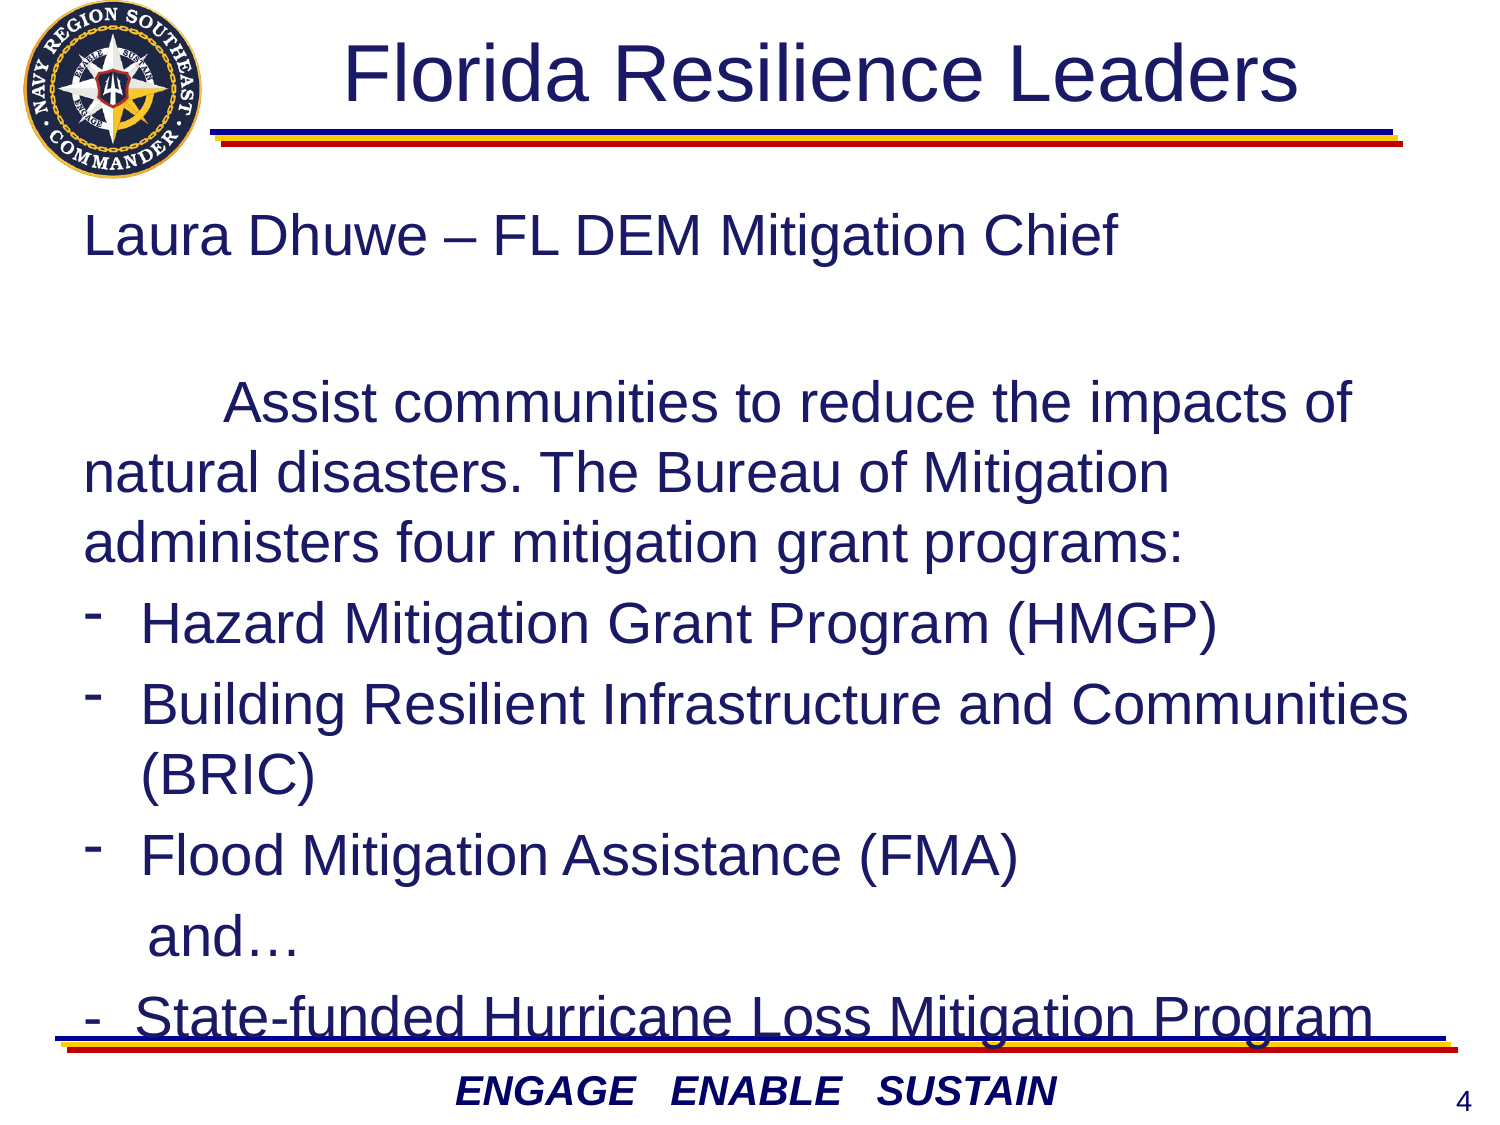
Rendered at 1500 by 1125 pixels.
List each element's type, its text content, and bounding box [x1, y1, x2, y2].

slide_number 4 [1174, 1074, 1488, 1125]
picture [23, 0, 194, 179]
title Florida Resilience Leaders [172, 12, 1449, 126]
list Laura Dhuwe – FL DEM Mitigation Chief Assist communities to reduce the impacts of natural disasters. The Bureau of Mitigation administers four mitigation grant programs: Hazard Mitigation Grant Program (HMGP) Building Resilient Infrastructure and Communities (BRIC) Flood Mitigation Assistance (FMA) and… - State-funded Hurricane Loss Mitigation Program [68, 189, 1449, 1076]
